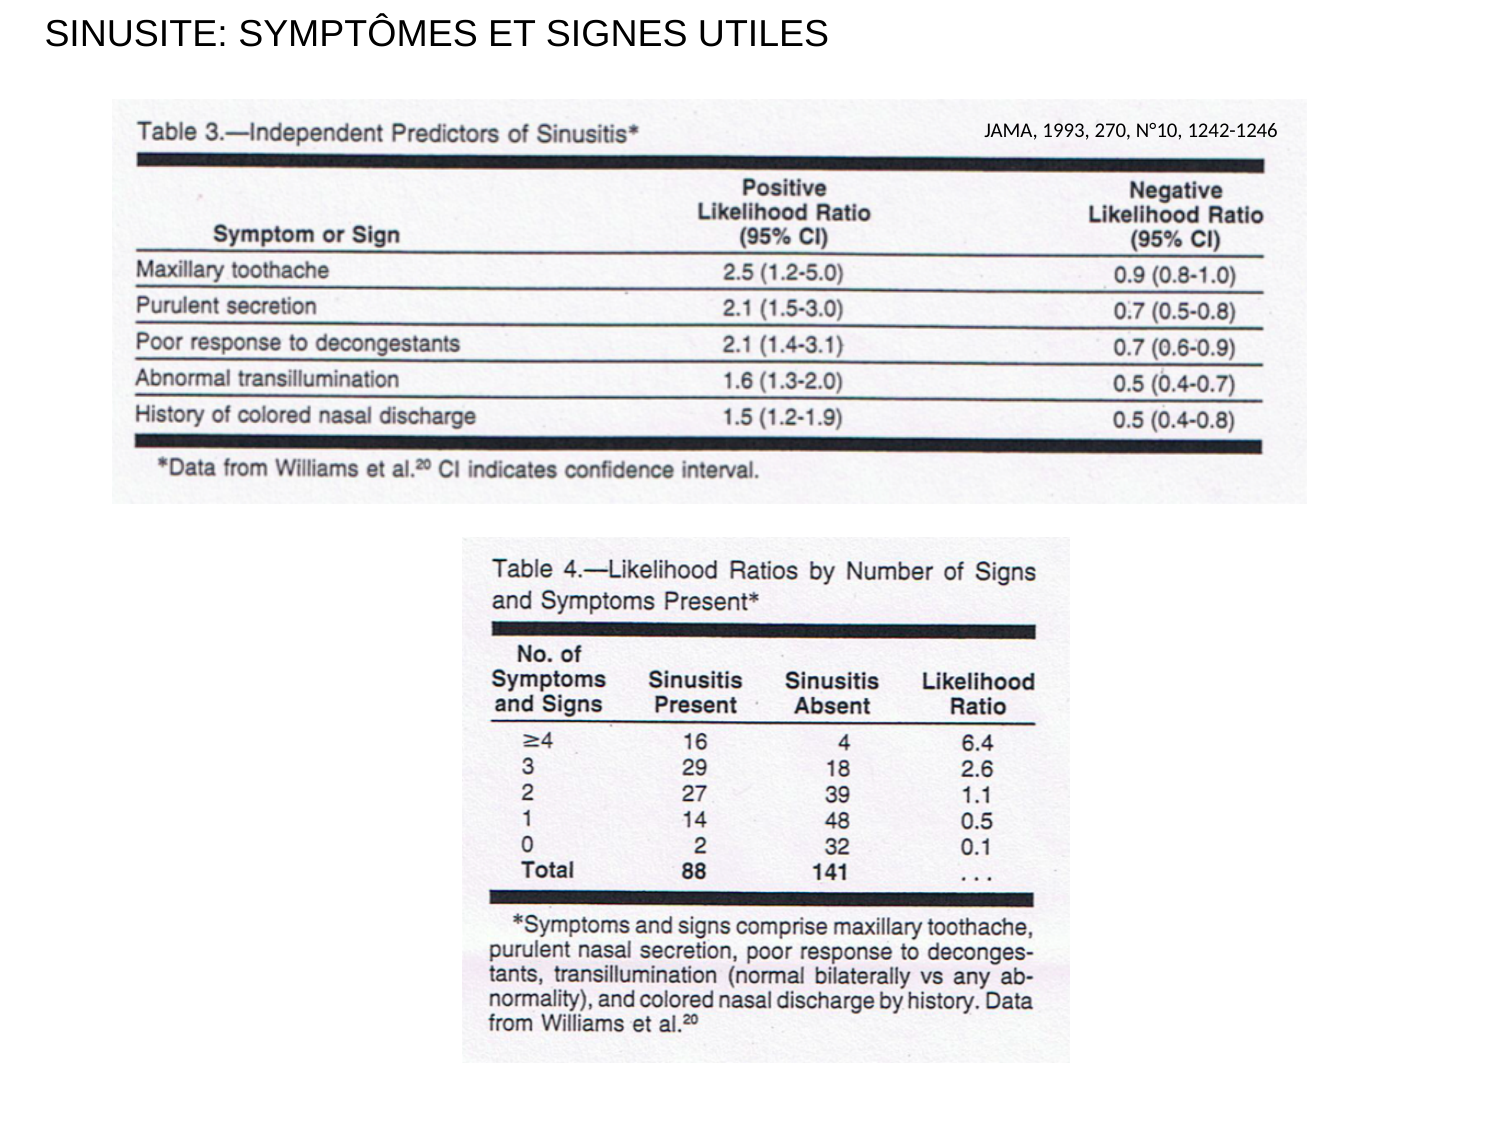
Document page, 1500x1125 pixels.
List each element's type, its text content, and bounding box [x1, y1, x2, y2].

picture [112, 99, 1307, 504]
text_box SINUSITE: SYMPTÔMES ET SIGNES UTILES [0, 1, 1441, 107]
picture [462, 537, 1070, 1063]
